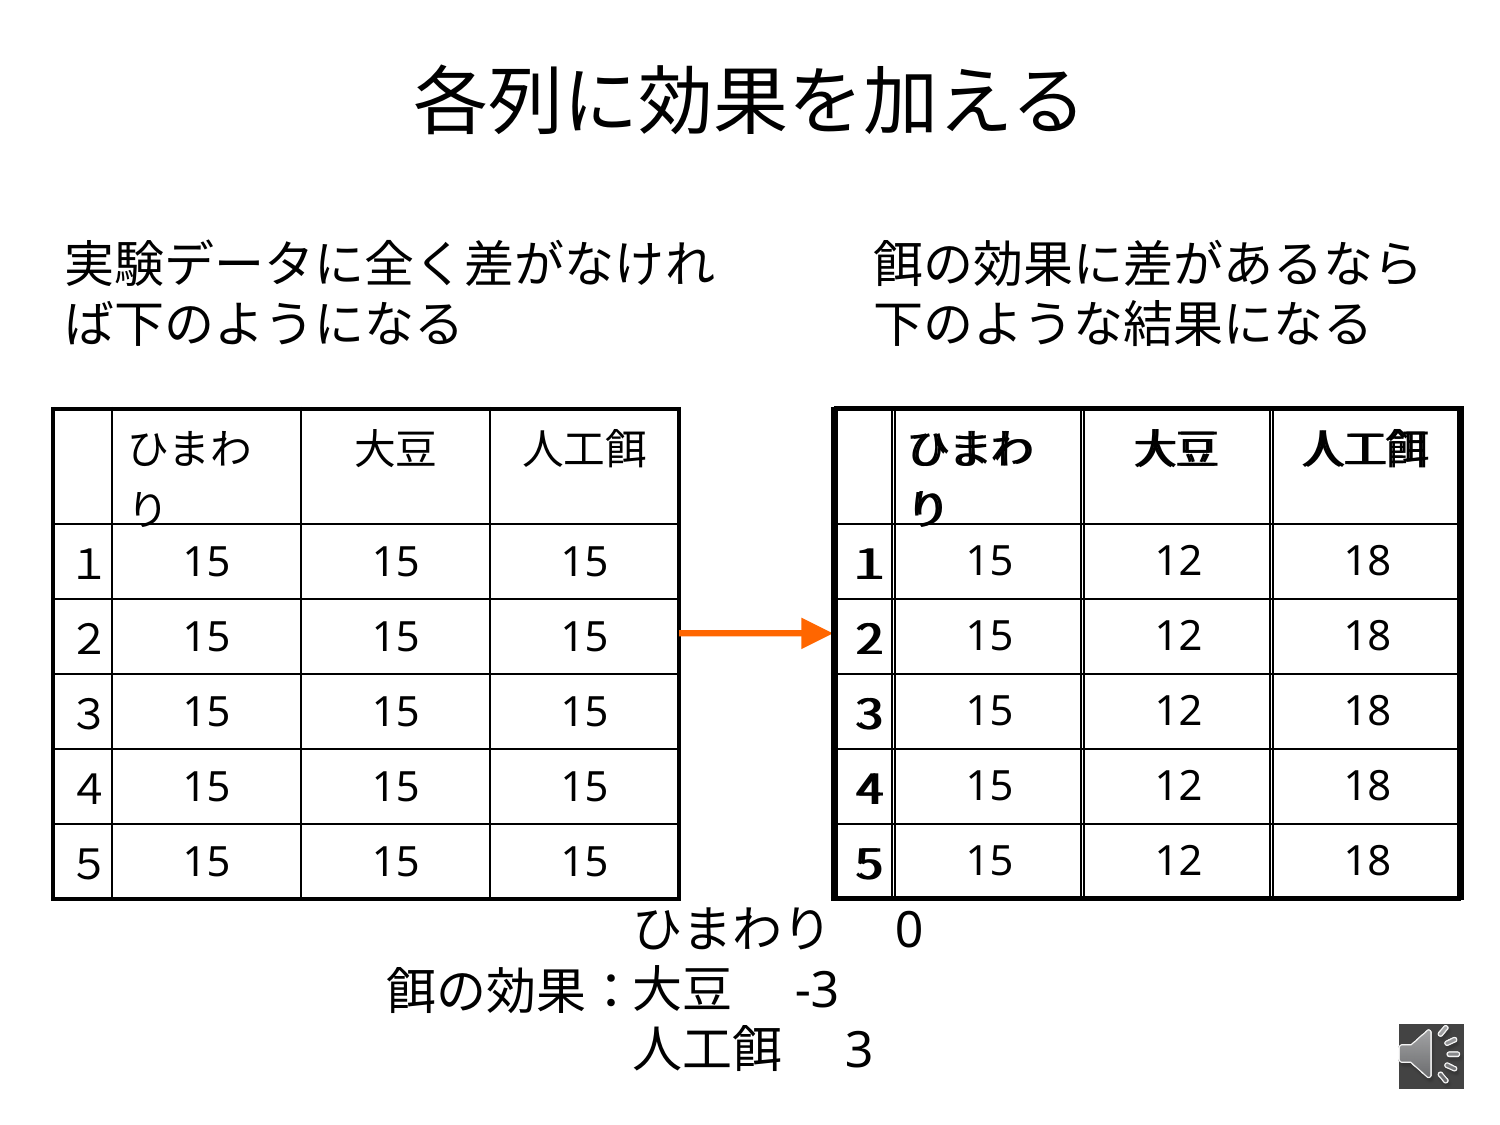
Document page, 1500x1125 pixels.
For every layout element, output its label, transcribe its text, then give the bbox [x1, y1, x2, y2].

table_cell 15 [896, 749, 1083, 823]
table_cell 15 [896, 674, 1083, 748]
table_cell ５ [838, 824, 894, 896]
table_header 大豆 [302, 411, 489, 523]
table_cell ３ [838, 674, 894, 748]
table_cell 15 [302, 525, 489, 598]
text_box 実験データに全く差がなければ下のようになる [49, 224, 738, 360]
table_cell 15 [896, 824, 1083, 896]
text_box 餌の効果に差があるなら 下のような結果になる [859, 224, 1439, 360]
table_cell 15 [113, 825, 300, 897]
text_box 餌の効果： [371, 952, 652, 1027]
table_cell 15 [896, 599, 1083, 673]
table_cell 12 [1085, 674, 1272, 748]
table_cell 15 [302, 750, 489, 823]
table_cell ４ [55, 750, 111, 823]
table_cell 15 [491, 675, 677, 748]
table_cell ３ [55, 675, 111, 748]
table_cell 15 [113, 600, 300, 673]
table_cell 15 [113, 525, 300, 598]
text_box ひまわり 0 大豆 -3 人工餌 3 [618, 889, 938, 1085]
table_header 大豆 [1085, 410, 1272, 523]
table_cell 15 [113, 675, 300, 748]
table_cell 15 [896, 524, 1083, 598]
table_header ひまわり [113, 411, 300, 523]
table_cell ４ [838, 749, 894, 823]
table_cell 18 [1274, 824, 1460, 896]
table_header 人工餌 [491, 411, 677, 523]
table_cell 12 [1085, 524, 1272, 598]
table_cell 15 [302, 675, 489, 748]
table_cell 18 [1274, 599, 1460, 673]
table_cell 15 [302, 600, 489, 673]
table_header [838, 410, 894, 523]
title 各列に効果を加える [75, 45, 1425, 153]
table_cell ５ [55, 825, 111, 897]
table_cell 18 [1274, 674, 1460, 748]
table_cell ２ [838, 599, 894, 673]
table_cell 18 [1274, 524, 1460, 598]
table_cell 12 [1085, 599, 1272, 673]
table_cell ２ [55, 600, 111, 673]
table_cell 15 [113, 750, 300, 823]
picture [1397, 1022, 1465, 1090]
table_header [55, 411, 111, 523]
table_cell 15 [491, 750, 677, 823]
table_cell 12 [1085, 824, 1272, 896]
table_cell 15 [491, 825, 677, 897]
table_header 人工餌 [1274, 410, 1460, 523]
table_cell 18 [1274, 749, 1460, 823]
table_cell 15 [491, 600, 677, 673]
table_cell 15 [491, 525, 677, 598]
table_cell １ [838, 524, 894, 598]
table_cell １ [55, 525, 111, 598]
table_header ひまわり [896, 410, 1083, 523]
table_cell 12 [1085, 749, 1272, 823]
table_cell 15 [302, 825, 489, 897]
text_box [679, 623, 831, 644]
